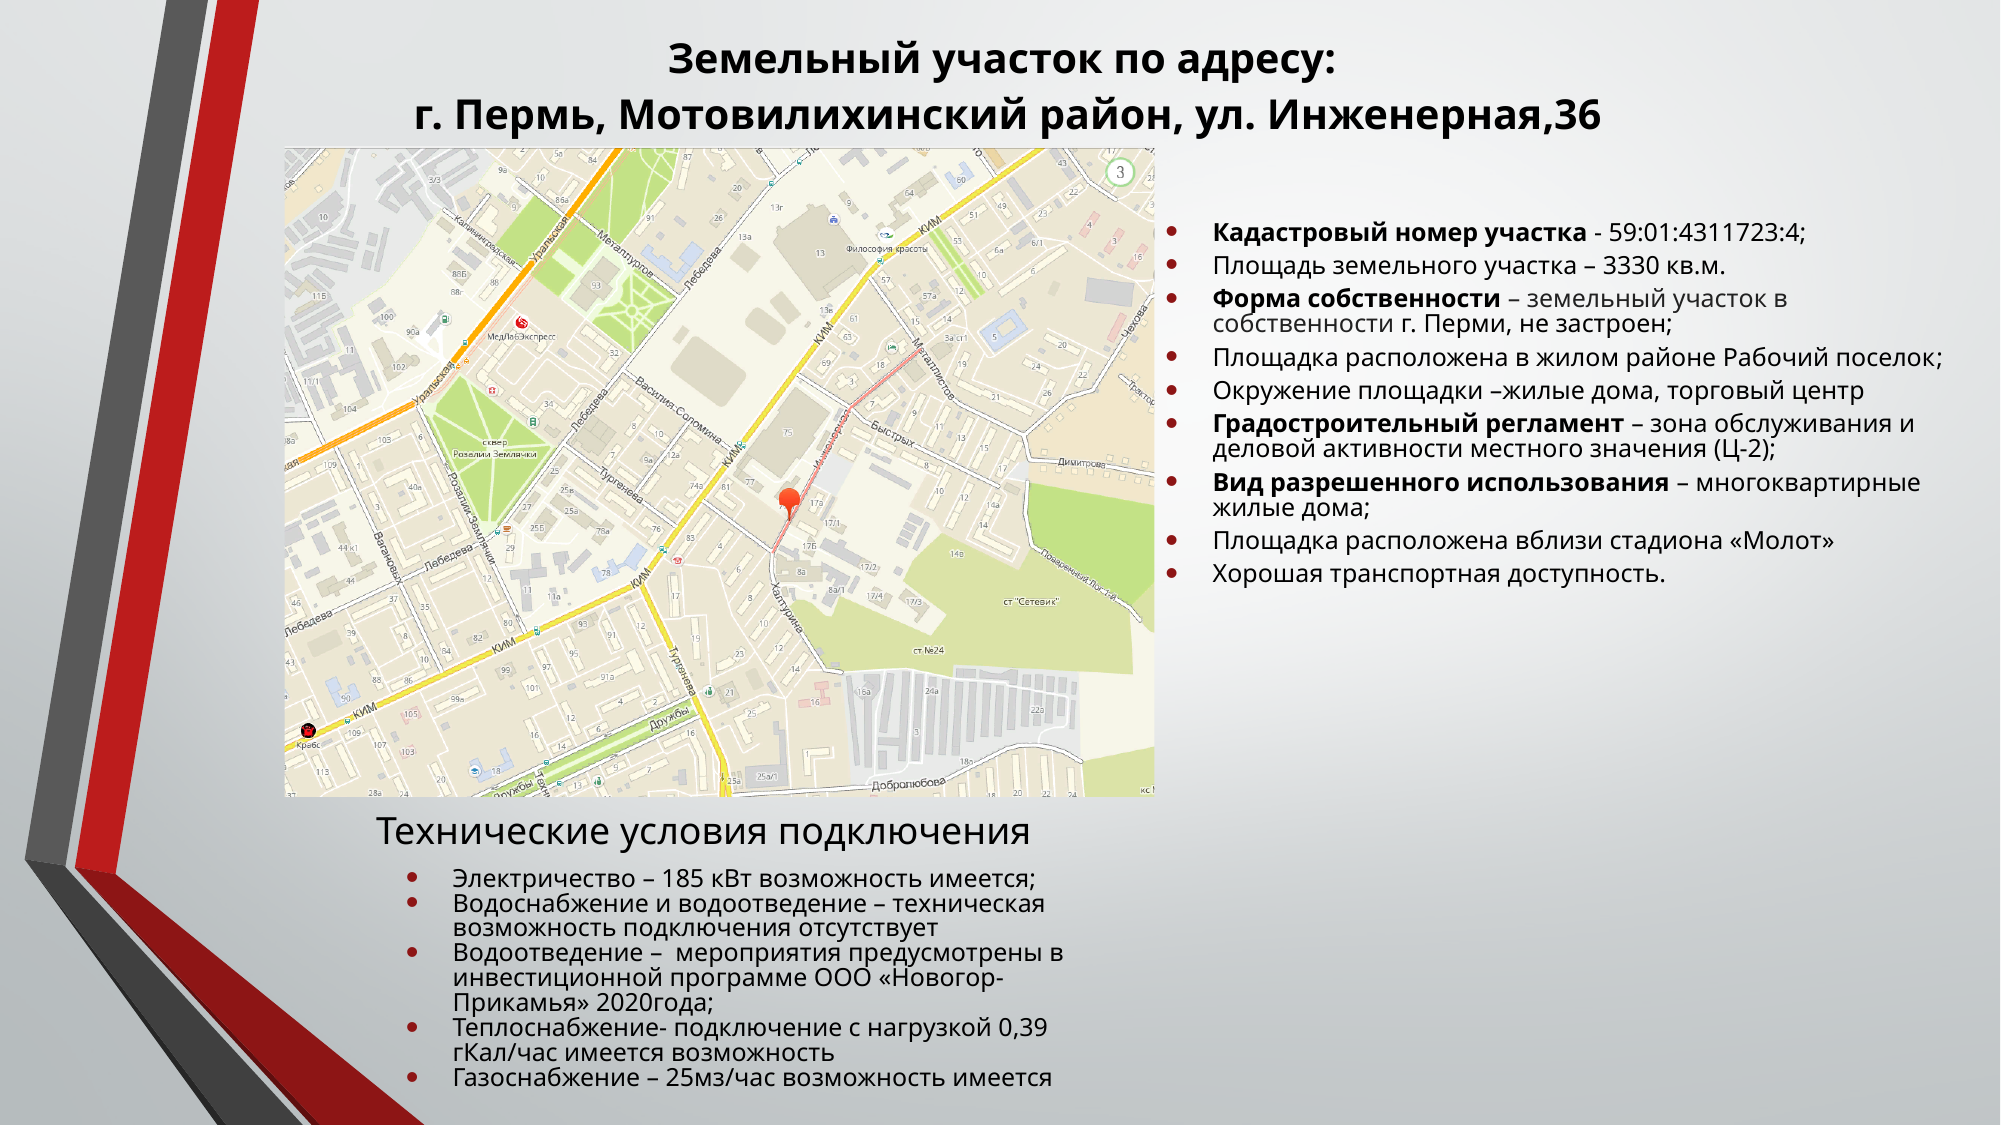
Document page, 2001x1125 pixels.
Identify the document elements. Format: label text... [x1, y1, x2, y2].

list Кадастровый номер участка - 59:01:4311723:4; Площадь земельного участка – 3330 кв.м. Форма собственности – земельный участок в собственности г. Перми, не застроен; Площадка расположена в жилом районе Рабочий поселок; Окружение площадки –жилые дома, торговый центр Градостроительный регламент – зона обслуживания и деловой активности местного значения (Ц-2); Вид разрешенного использования – многоквартирные жилые дома; Площадка расположена вблизи стадиона «Молот» Хорошая транспортная доступность. [1155, 178, 1963, 664]
picture [284, 145, 1155, 798]
title Земельный участок по адресу: г. Пермь, Мотовилихинский район, ул. Инженерная,36 [112, 21, 1903, 150]
text_box Электричество – 185 кВт возможность имеется; Водоснабжение и водоотведение – техническая возможность подключения отсутствует Водоотведение – мероприятия предусмотрены в инвестиционной программе ООО «Новогор-Прикамья» 2020года; Теплоснабжение- подключение с нагрузкой 0,39 гКал/час имеется возможность Газоснабжение – 25мз/час возможность имеется [390, 851, 1126, 1108]
text_box Технические условия подключения [361, 799, 1075, 860]
